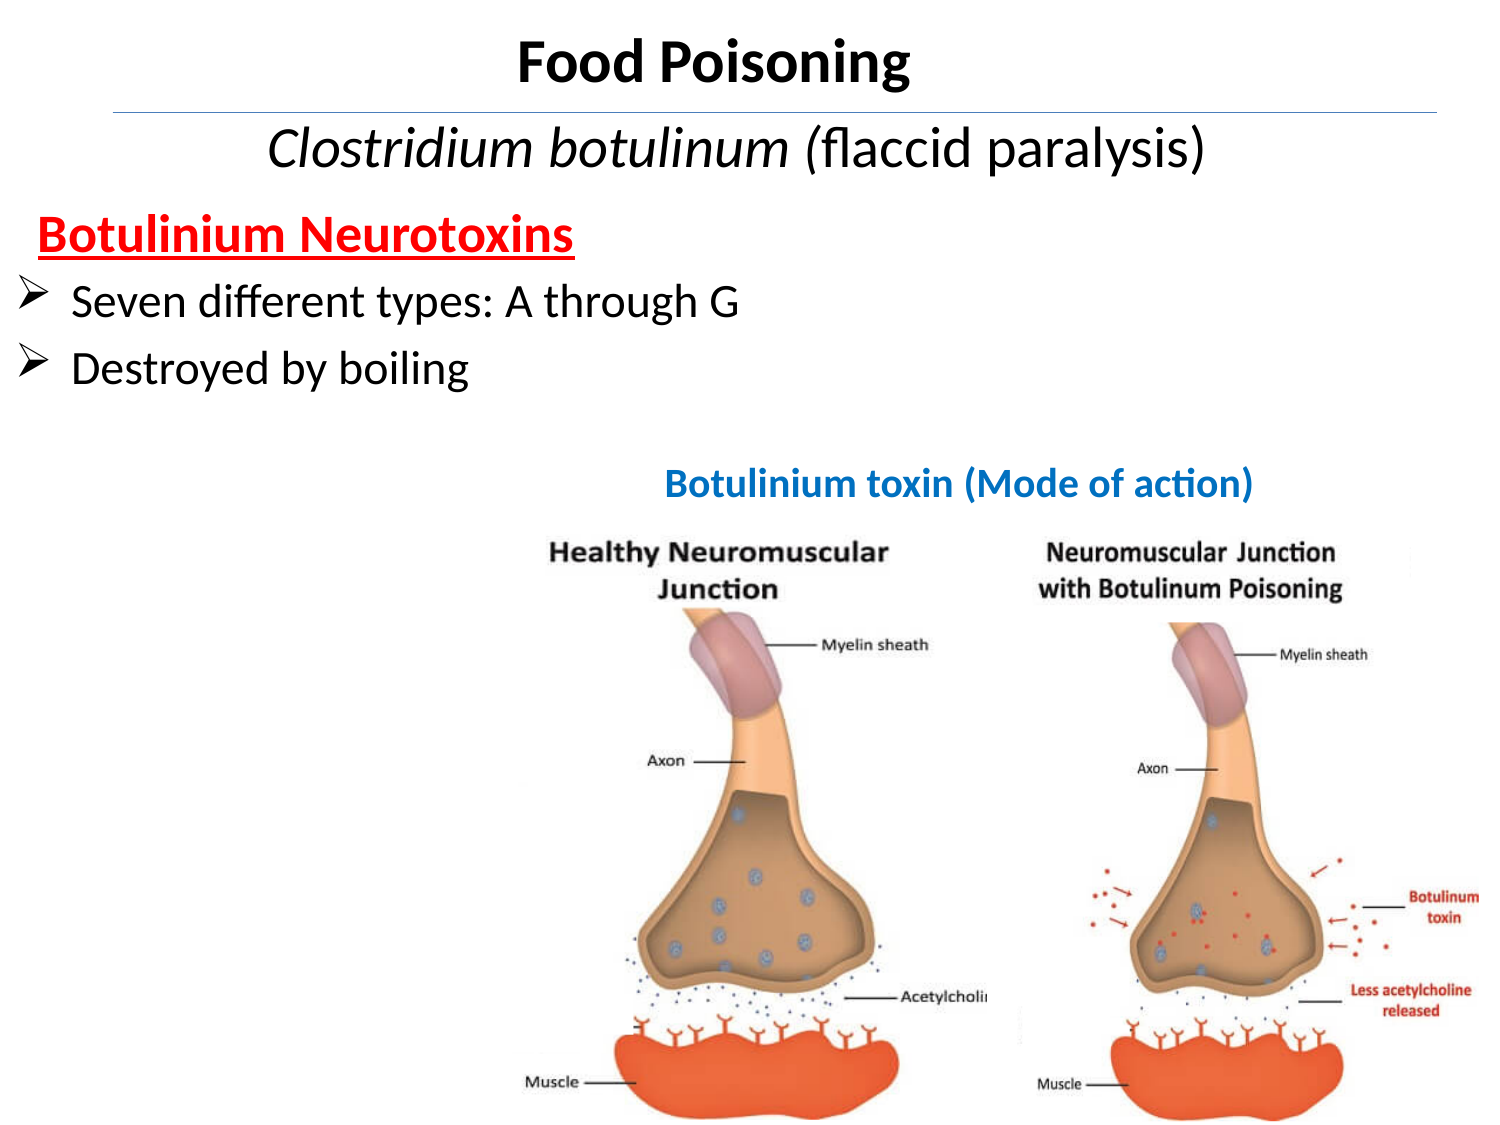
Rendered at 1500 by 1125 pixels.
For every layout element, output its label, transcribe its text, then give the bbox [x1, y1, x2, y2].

picture [512, 524, 1500, 1125]
text_box Food Poisoning [502, 12, 927, 50]
text_box Botulinium toxin (Mode of action) [549, 387, 1350, 524]
text_box Seven different types: A through G Destroyed by boiling [0, 262, 1500, 1018]
text_box Botulinium Neurotoxins [0, 162, 725, 262]
title Clostridium botulinum (flaccid paralysis) [62, 50, 1413, 238]
